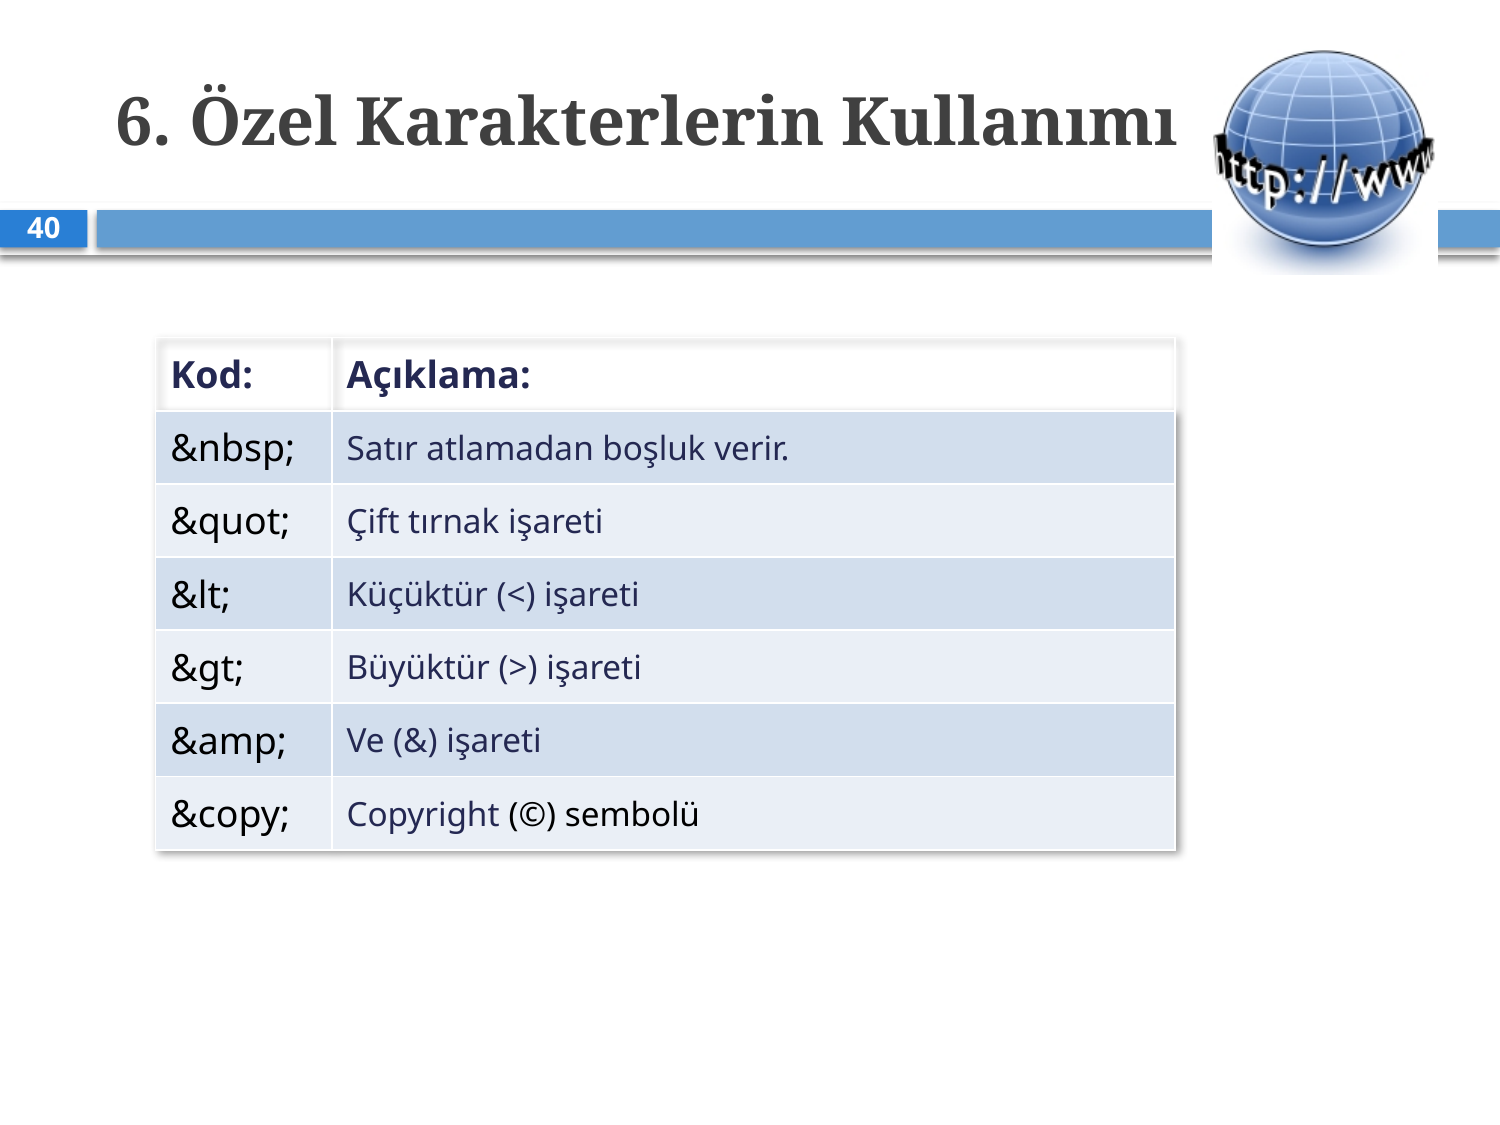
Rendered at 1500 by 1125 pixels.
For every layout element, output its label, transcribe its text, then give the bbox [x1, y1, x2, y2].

table_cell Ve (&) işareti [333, 704, 1174, 776]
table_cell &lt; [156, 558, 331, 629]
picture [1212, 49, 1438, 276]
title 6. Özel Karakterlerin Kullanımı [100, 37, 1438, 200]
table_cell &gt; [156, 631, 331, 702]
table_header Kod: [156, 338, 331, 410]
table_cell &amp; [156, 704, 331, 776]
table_cell Satır atlamadan boşluk verir. [333, 412, 1174, 483]
table_cell &nbsp; [156, 412, 331, 483]
slide_number 40 [0, 208, 88, 249]
table_cell Büyüktür (>) işareti [333, 631, 1174, 702]
table_cell &copy; [156, 777, 331, 849]
table_cell &quot; [156, 485, 331, 556]
table_cell Copyright (©) sembolü [333, 777, 1174, 849]
table_cell Çift tırnak işareti [333, 485, 1174, 556]
table_header Açıklama: [333, 338, 1174, 410]
table_cell Küçüktür (<) işareti [333, 558, 1174, 629]
